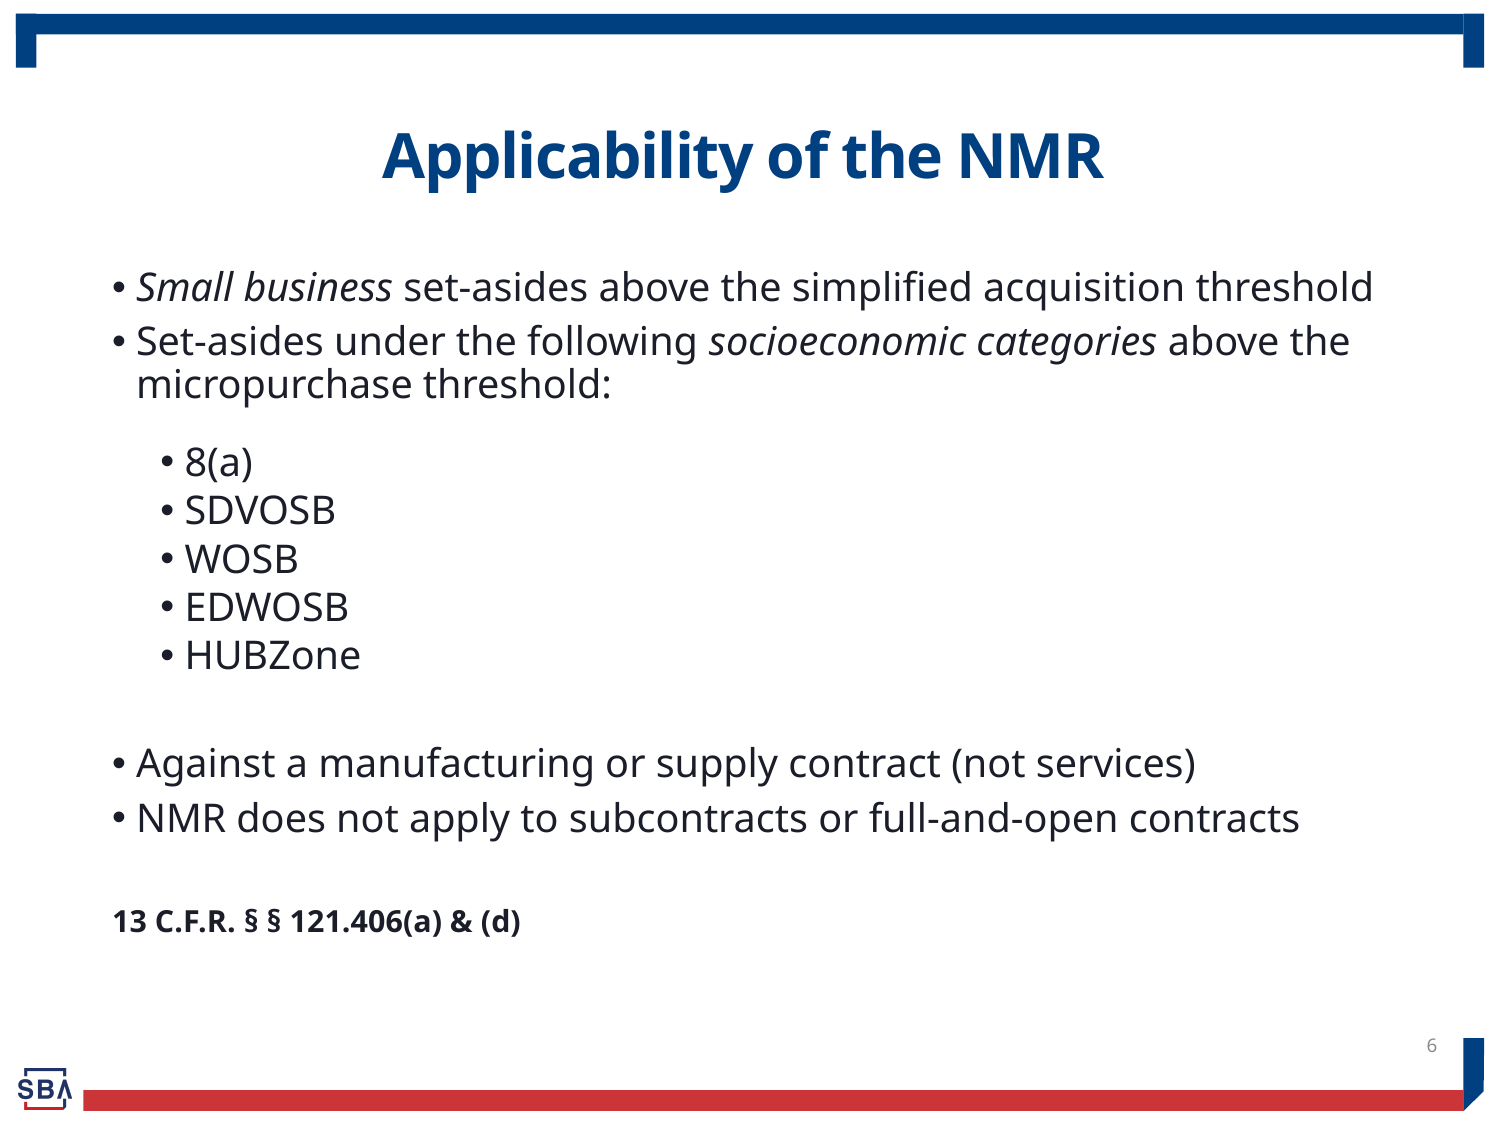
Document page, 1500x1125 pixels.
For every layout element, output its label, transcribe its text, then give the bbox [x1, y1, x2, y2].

list Small business set-asides above the simplified acquisition threshold Set-asides under the following socioeconomic categories above the micropurchase threshold: 8(a) SDVOSB WOSB EDWOSB HUBZone Against a manufacturing or supply contract (not services) NMR does not apply to subcontracts or full-and-open contracts 13 C.F.R. § § 121.406(a) & (d) [97, 260, 1391, 990]
picture [18, 1068, 73, 1110]
slide_number 6 [1114, 1016, 1453, 1076]
title Applicability of the NMR [97, 109, 1391, 208]
